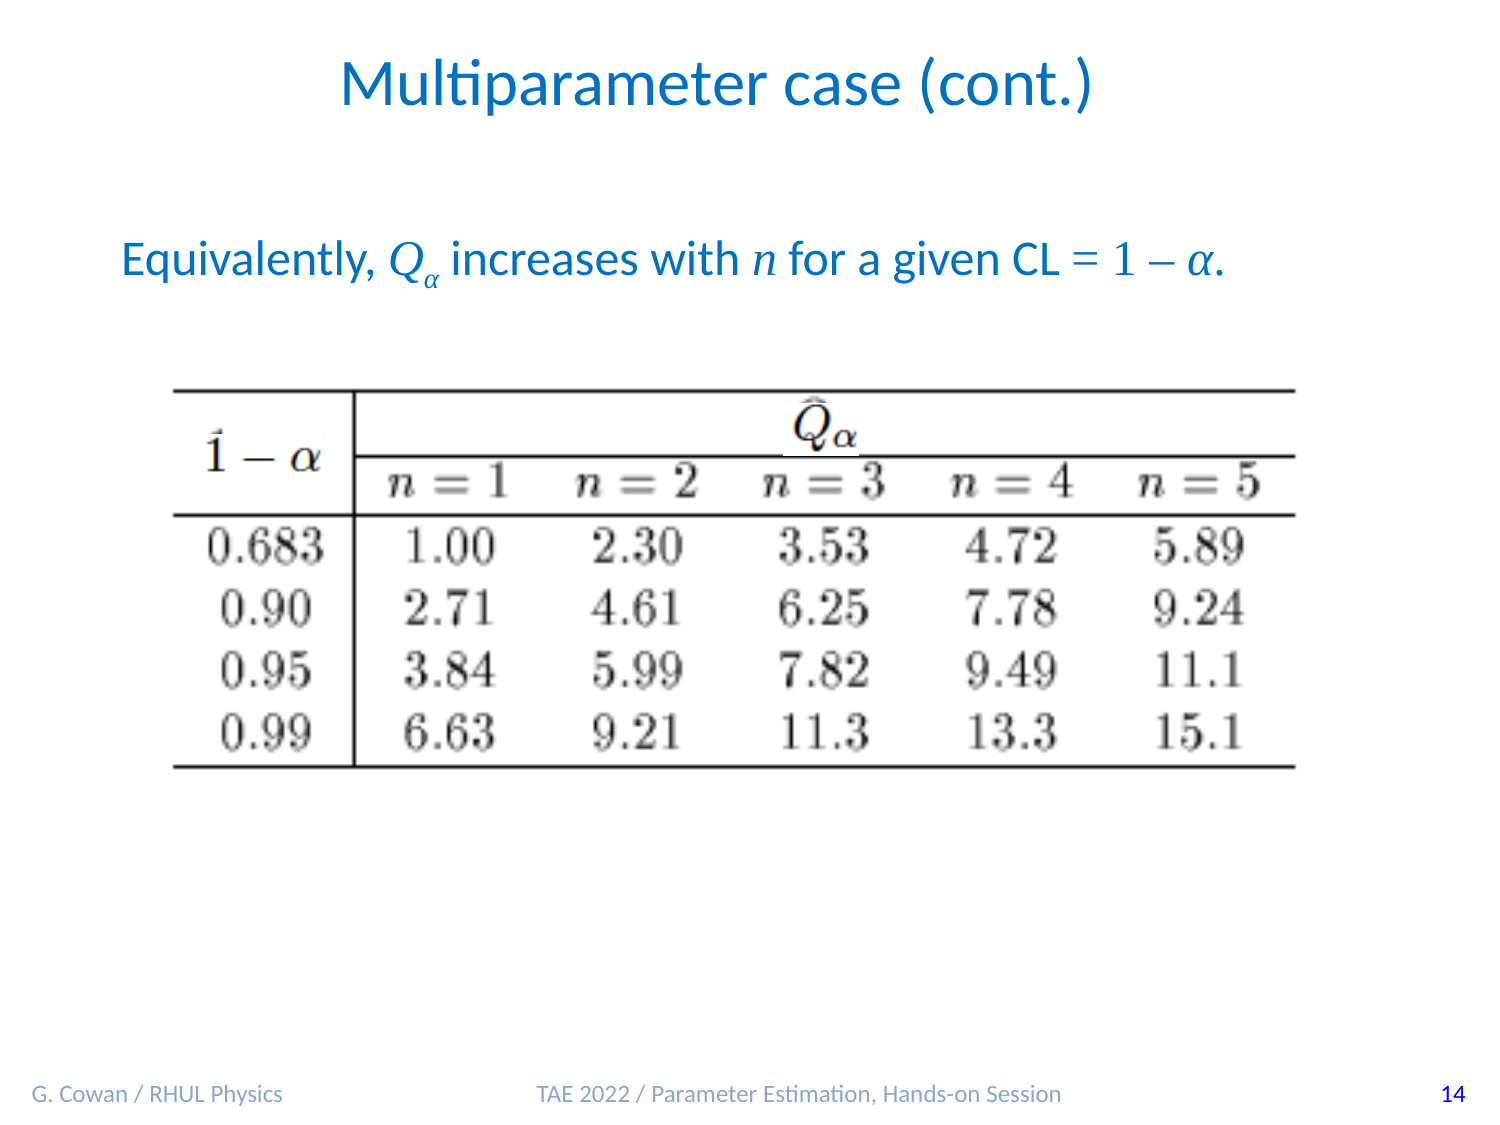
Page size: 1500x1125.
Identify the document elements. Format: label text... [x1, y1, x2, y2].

text_box Multiparameter case (cont.) [22, 31, 1412, 166]
picture [157, 371, 1317, 786]
text_box Equivalently, Qα increases with n for a given CL = 1 – α. [106, 218, 1241, 302]
slide_number 14 [1262, 1062, 1481, 1123]
slide_number G. Cowan / RHUL Physics [16, 1062, 338, 1123]
footer TAE 2022 / Parameter Estimation, Hands-on Session [338, 1062, 1262, 1123]
